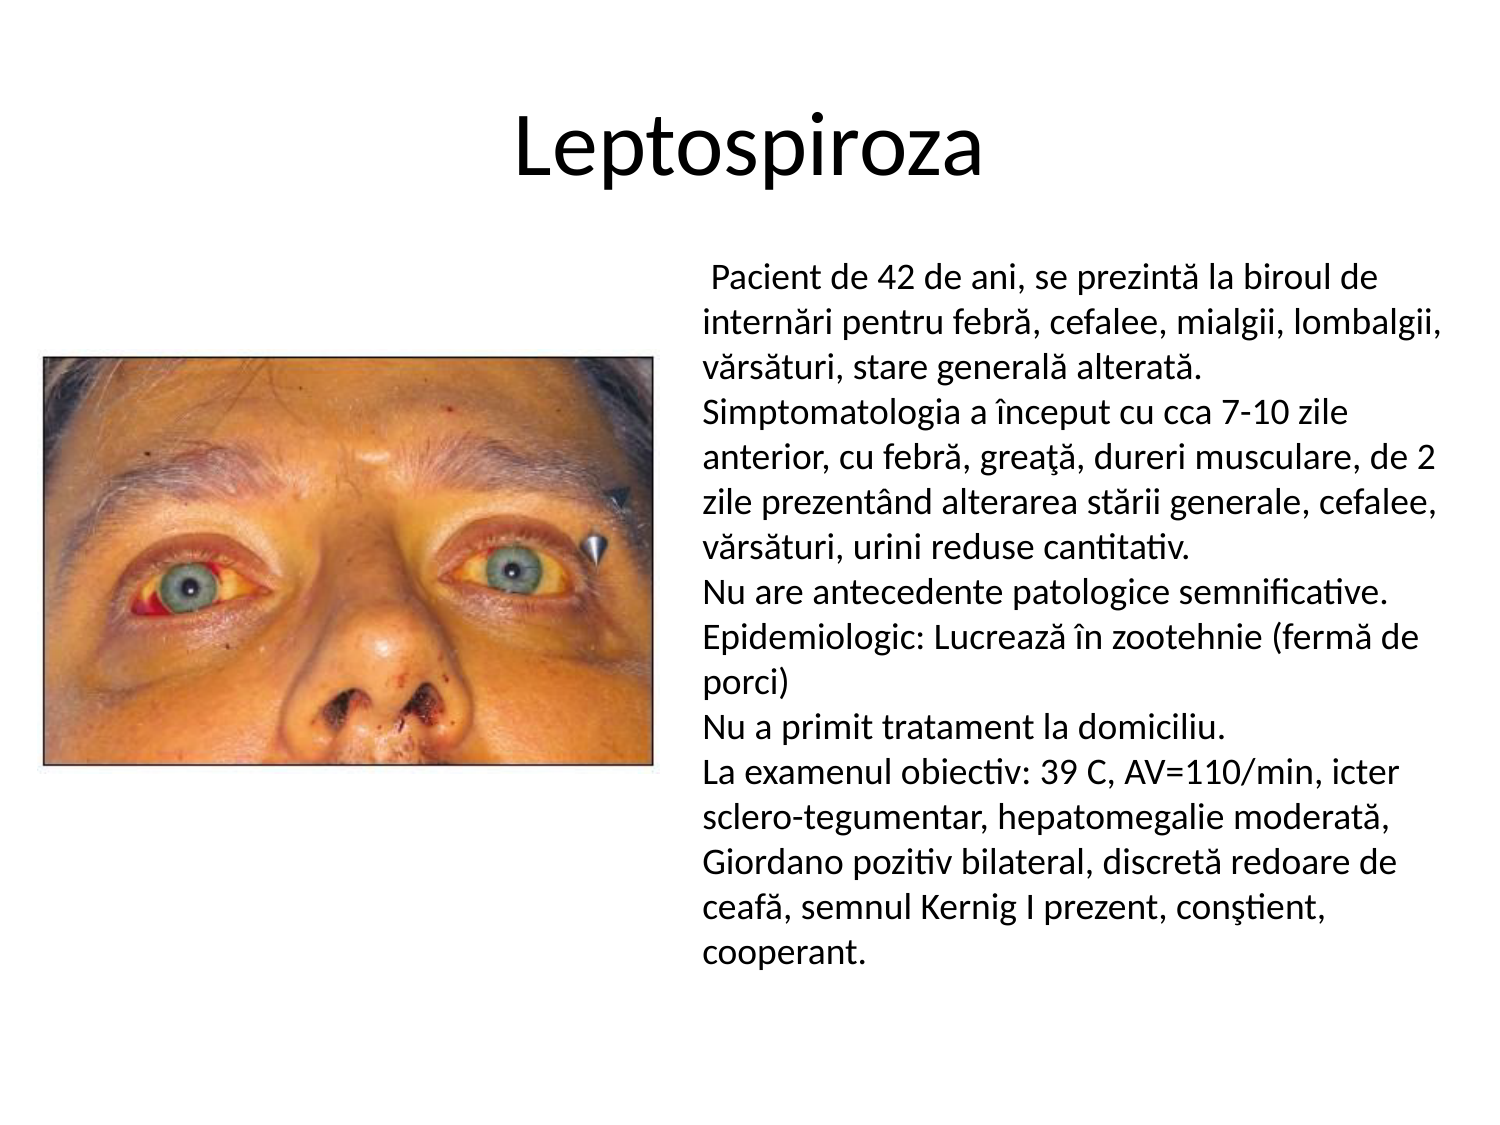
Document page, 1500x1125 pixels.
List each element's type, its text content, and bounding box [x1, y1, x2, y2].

title Leptospiroza [75, 45, 1425, 233]
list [37, 349, 660, 774]
text_box Pacient de 42 de ani, se prezintă la biroul de internări pentru febră, cefalee, mialgii, lombalgii, vărsături, stare generală alterată. Simptomatologia a început cu cca 7-10 zile anterior, cu febră, greaţă, dureri musculare, de 2 zile prezentând alterarea stării generale, cefalee, vărsături, urini reduse cantitativ. Nu are antecedente patologice semnificative. Epidemiologic: Lucrează în zootehnie (fermă de porci) Nu a primit tratament la domiciliu. La examenul obiectiv: 39 C, AV=110/min, icter sclero-tegumentar, hepatomegalie moderată, Giordano pozitiv bilateral, discretă redoare de ceafă, semnul Kernig I prezent, conştient, cooperant. [687, 199, 1475, 980]
